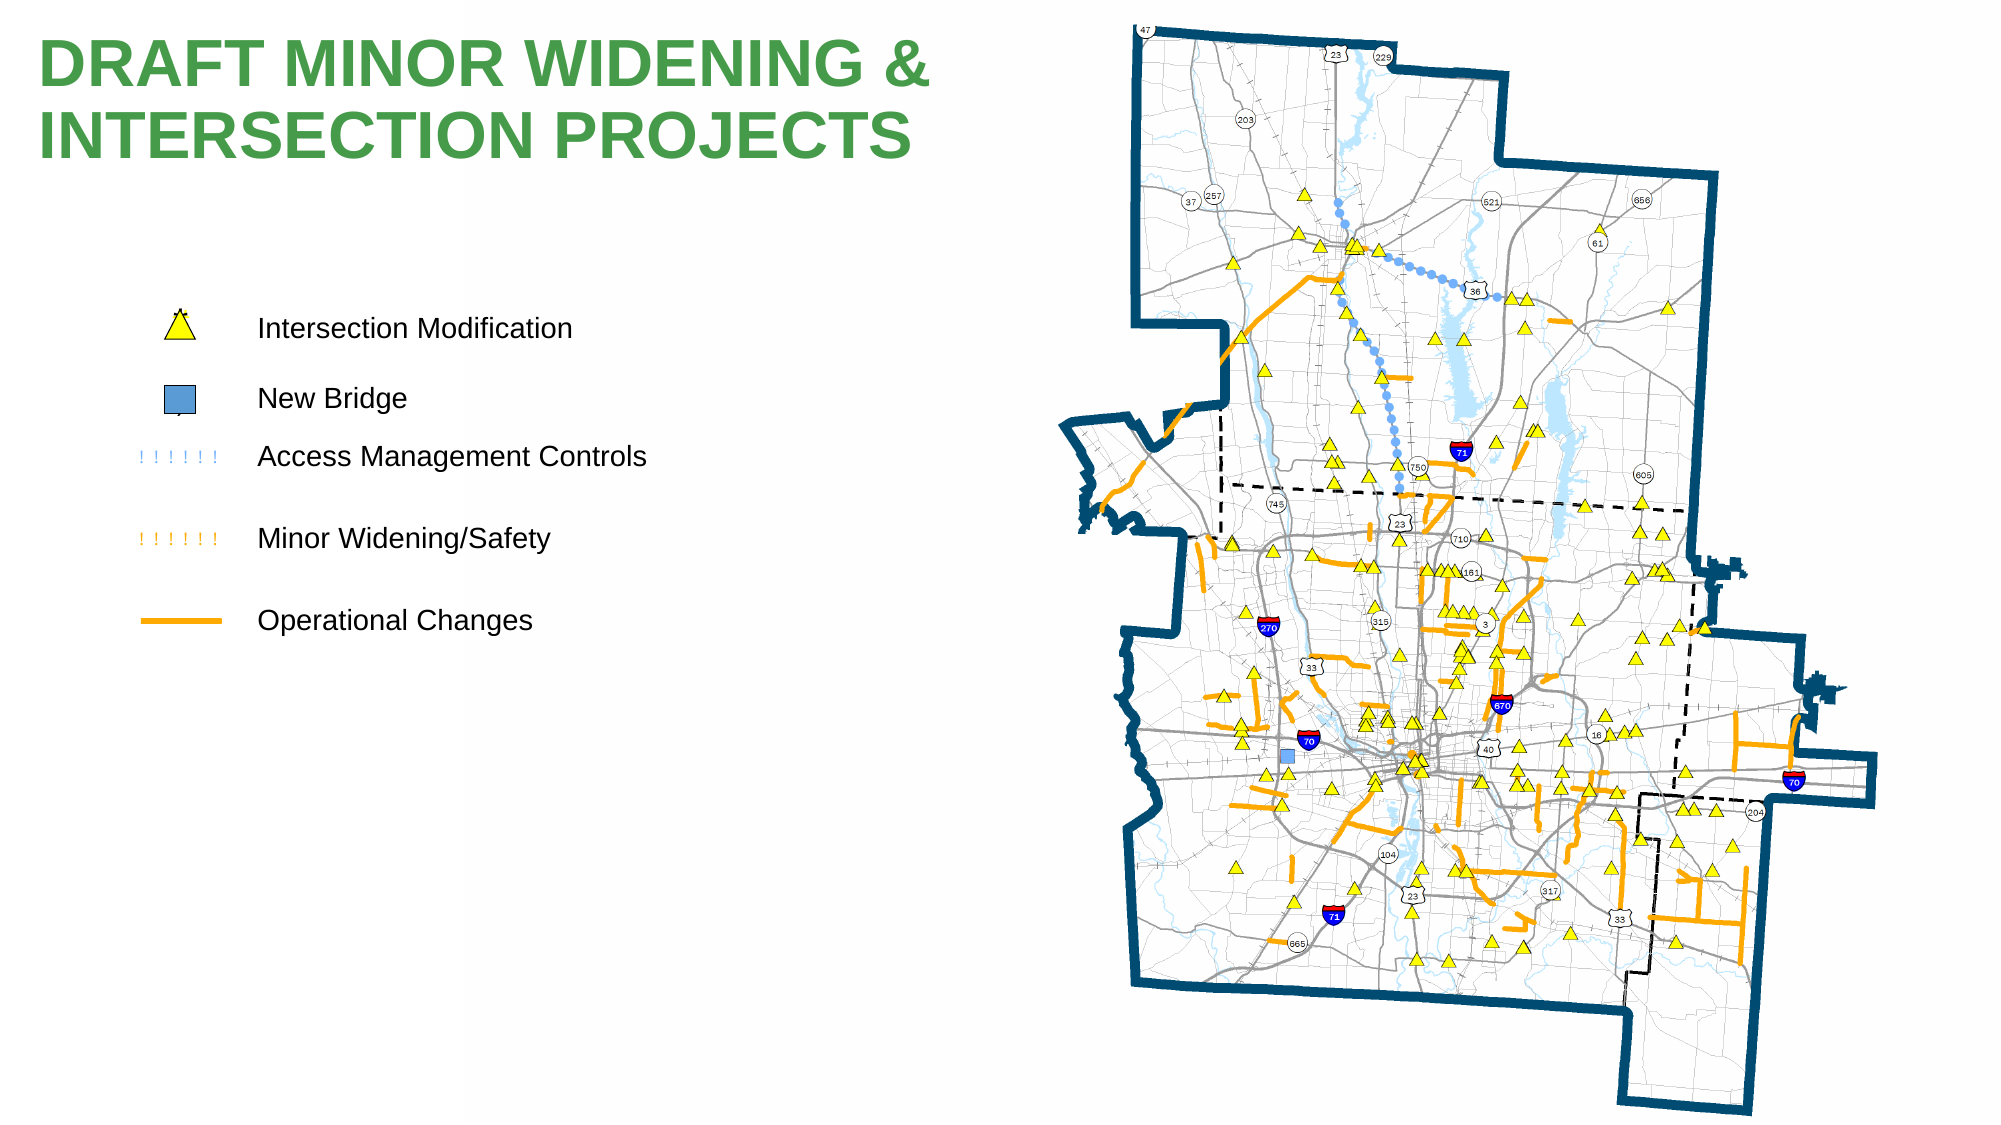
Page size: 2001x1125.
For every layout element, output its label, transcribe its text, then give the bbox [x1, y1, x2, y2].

title DRAFT MINOR WIDENING & INTERSECTION PROJECTS [24, 43, 465, 158]
text_box New Bridge [242, 371, 465, 422]
text_box Intersection Modification [242, 302, 465, 352]
picture [140, 302, 222, 641]
picture [465, 0, 2000, 1125]
text_box Minor Widening/Safety [242, 511, 465, 562]
text_box Access Management Controls [242, 429, 465, 480]
text_box Operational Changes [242, 593, 465, 644]
